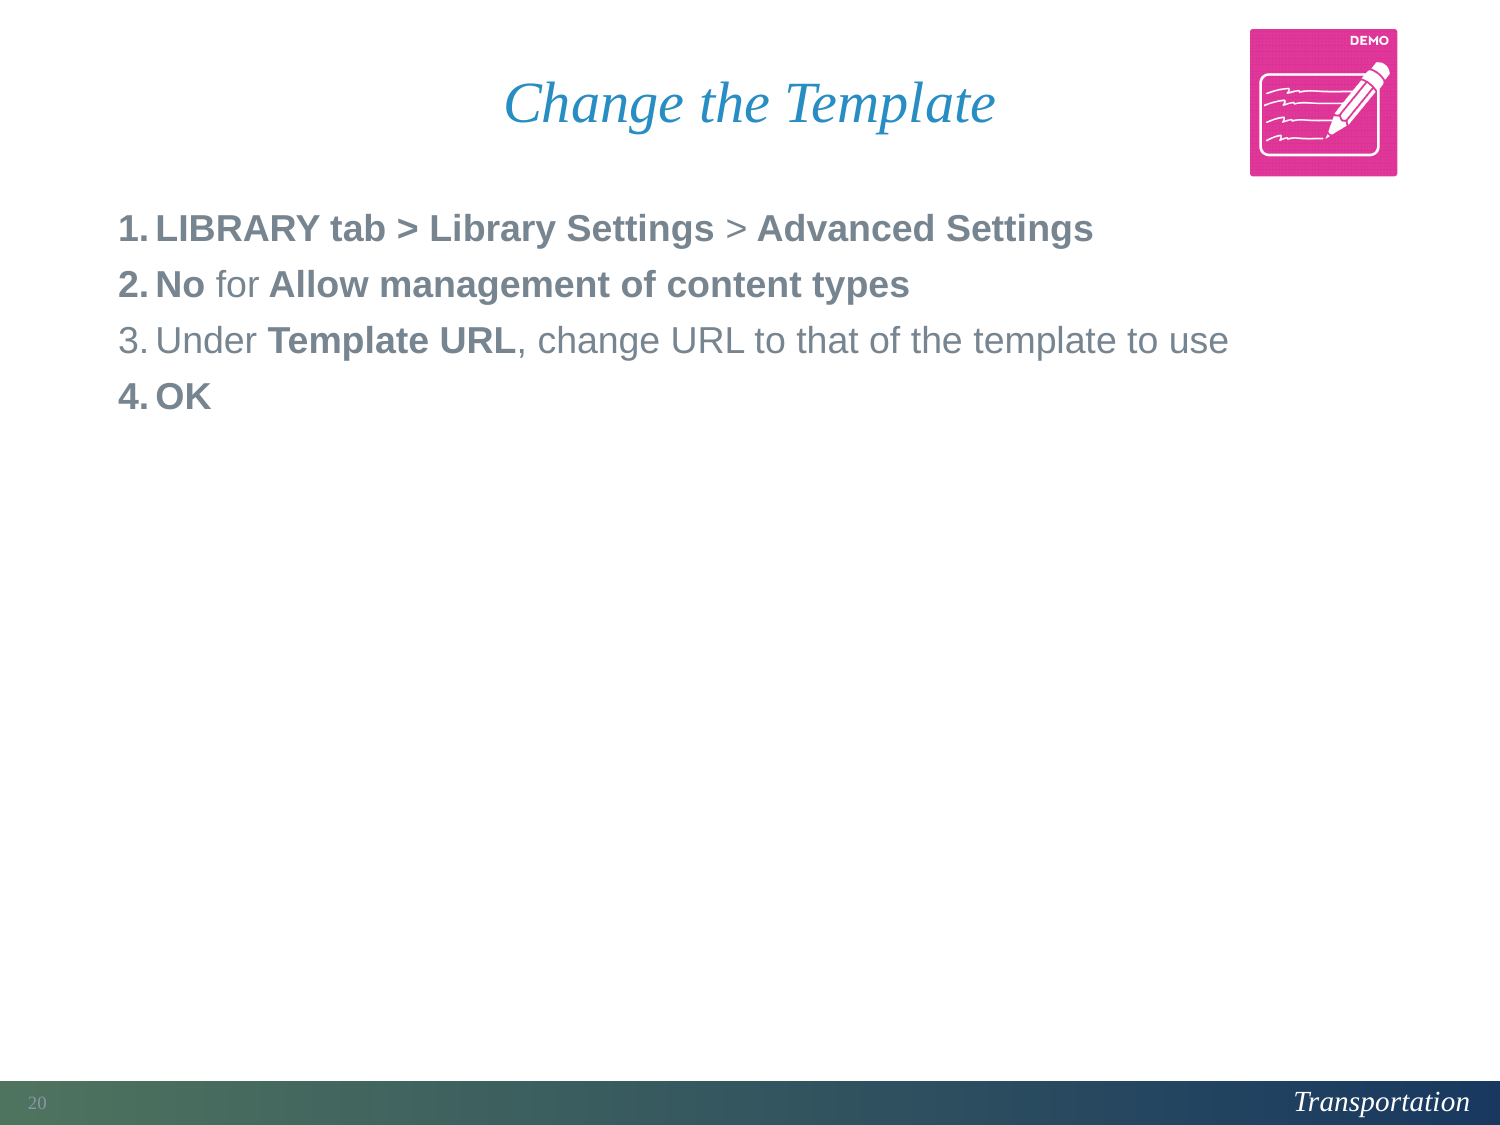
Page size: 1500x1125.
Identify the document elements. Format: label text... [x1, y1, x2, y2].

picture [1248, 27, 1399, 178]
list LIBRARY tab > Library Settings > Advanced Settings No for Allow management of content types Under Template URL, change URL to that of the template to use OK [103, 201, 1397, 1025]
title Change the Template [103, 16, 1397, 191]
slide_number 67 [12, 1091, 351, 1114]
